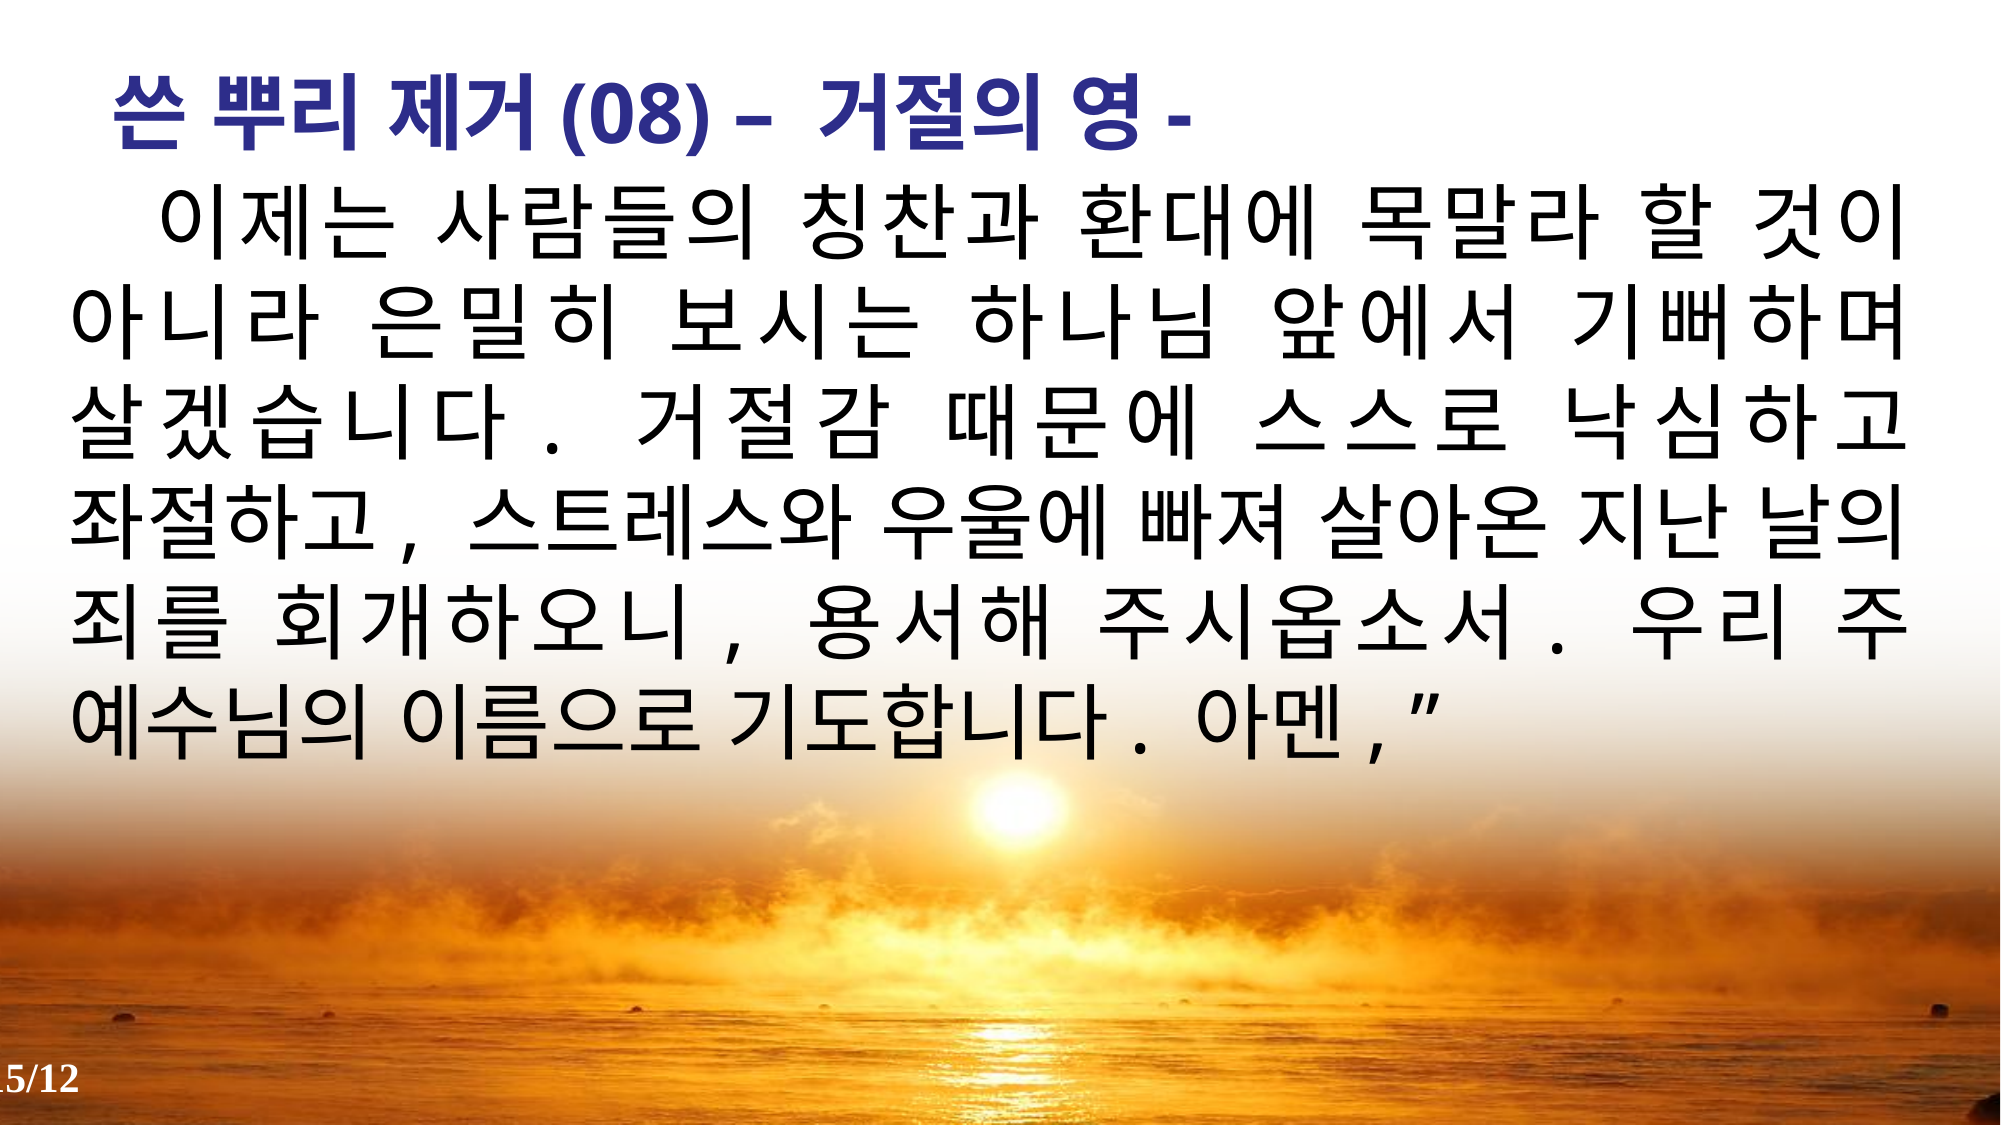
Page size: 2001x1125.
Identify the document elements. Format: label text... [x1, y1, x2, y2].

picture [0, 0, 2001, 1125]
text_box 쓴 뿌리 제거(08) – 거절의 영- 이제는 사람들의 칭찬과 환대에 목말라 할 것이 아니라 은밀히 보시는 하나님 앞에서 기뻐하며 살겠습니다. 거절감 때문에 스스로 낙심하고 좌절하고, 스트레스와 우울에 빠져 살아온 지난 날의 죄를 회개하오니, 용서해 주시옵소서. 우리 주 예수님의 이름으로 기도합니다. 아멘, ” [53, 52, 1926, 778]
